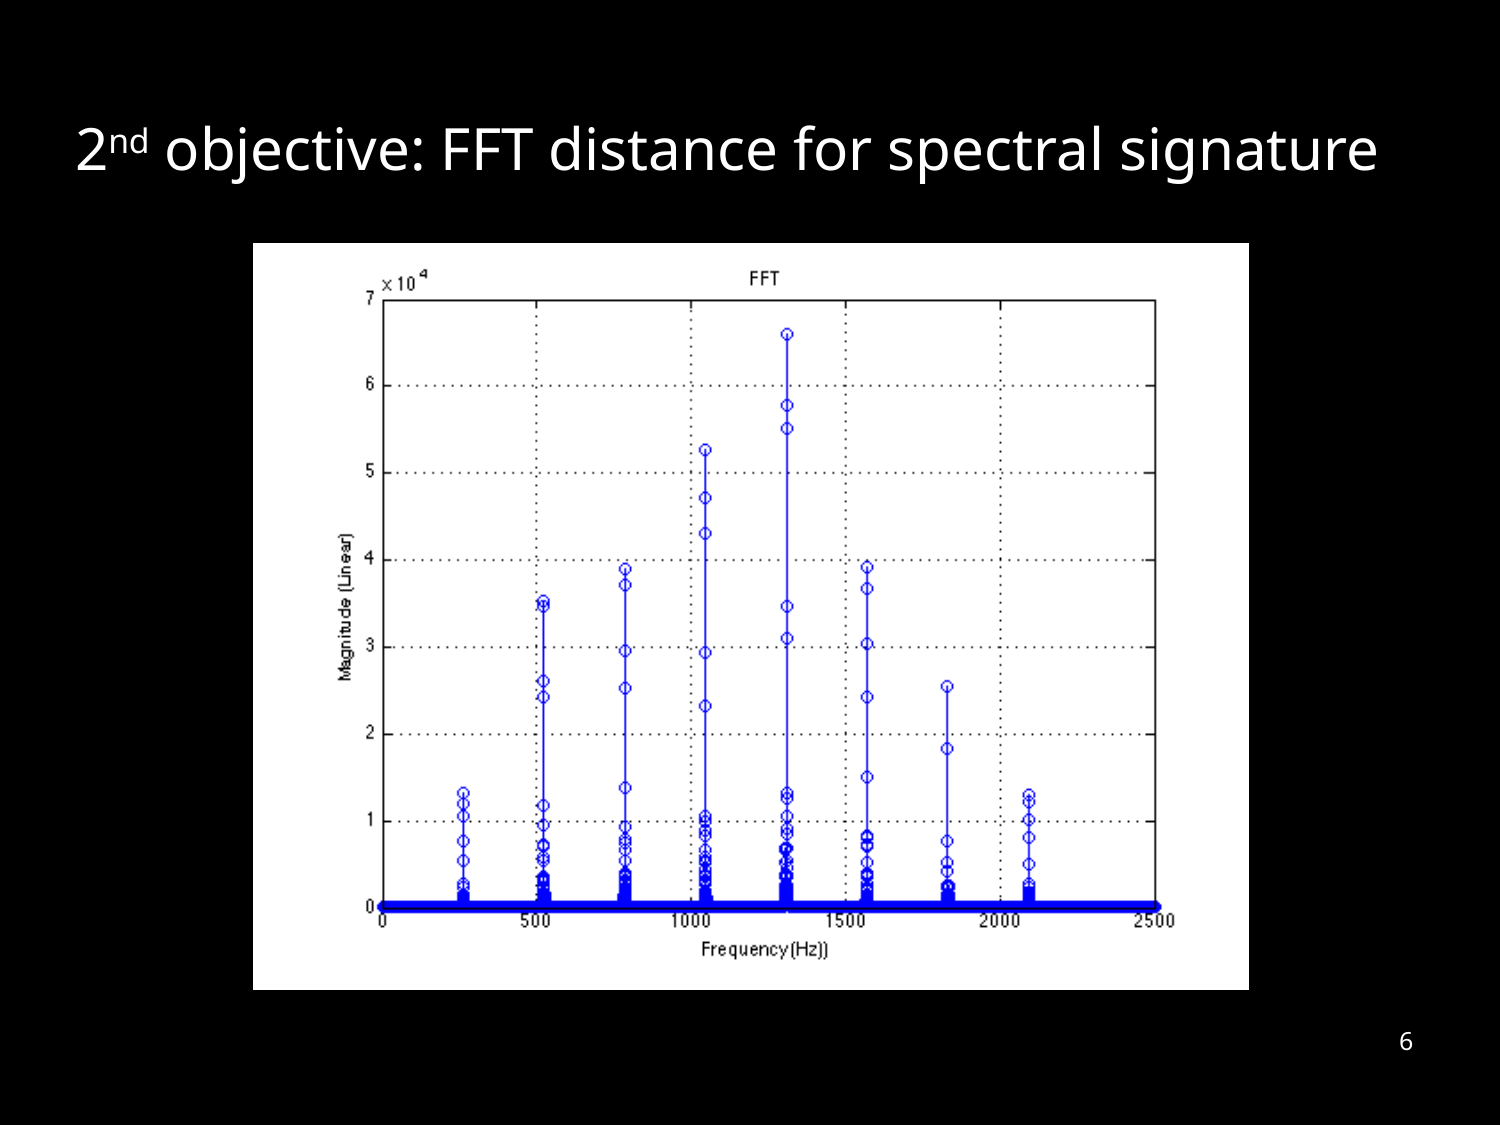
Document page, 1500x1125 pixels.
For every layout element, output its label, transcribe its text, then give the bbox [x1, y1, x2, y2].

picture [253, 243, 1249, 990]
title 2nd objective: FFT distance for spectral signature [75, 63, 1425, 183]
slide_number 6 [1384, 1020, 1425, 1065]
